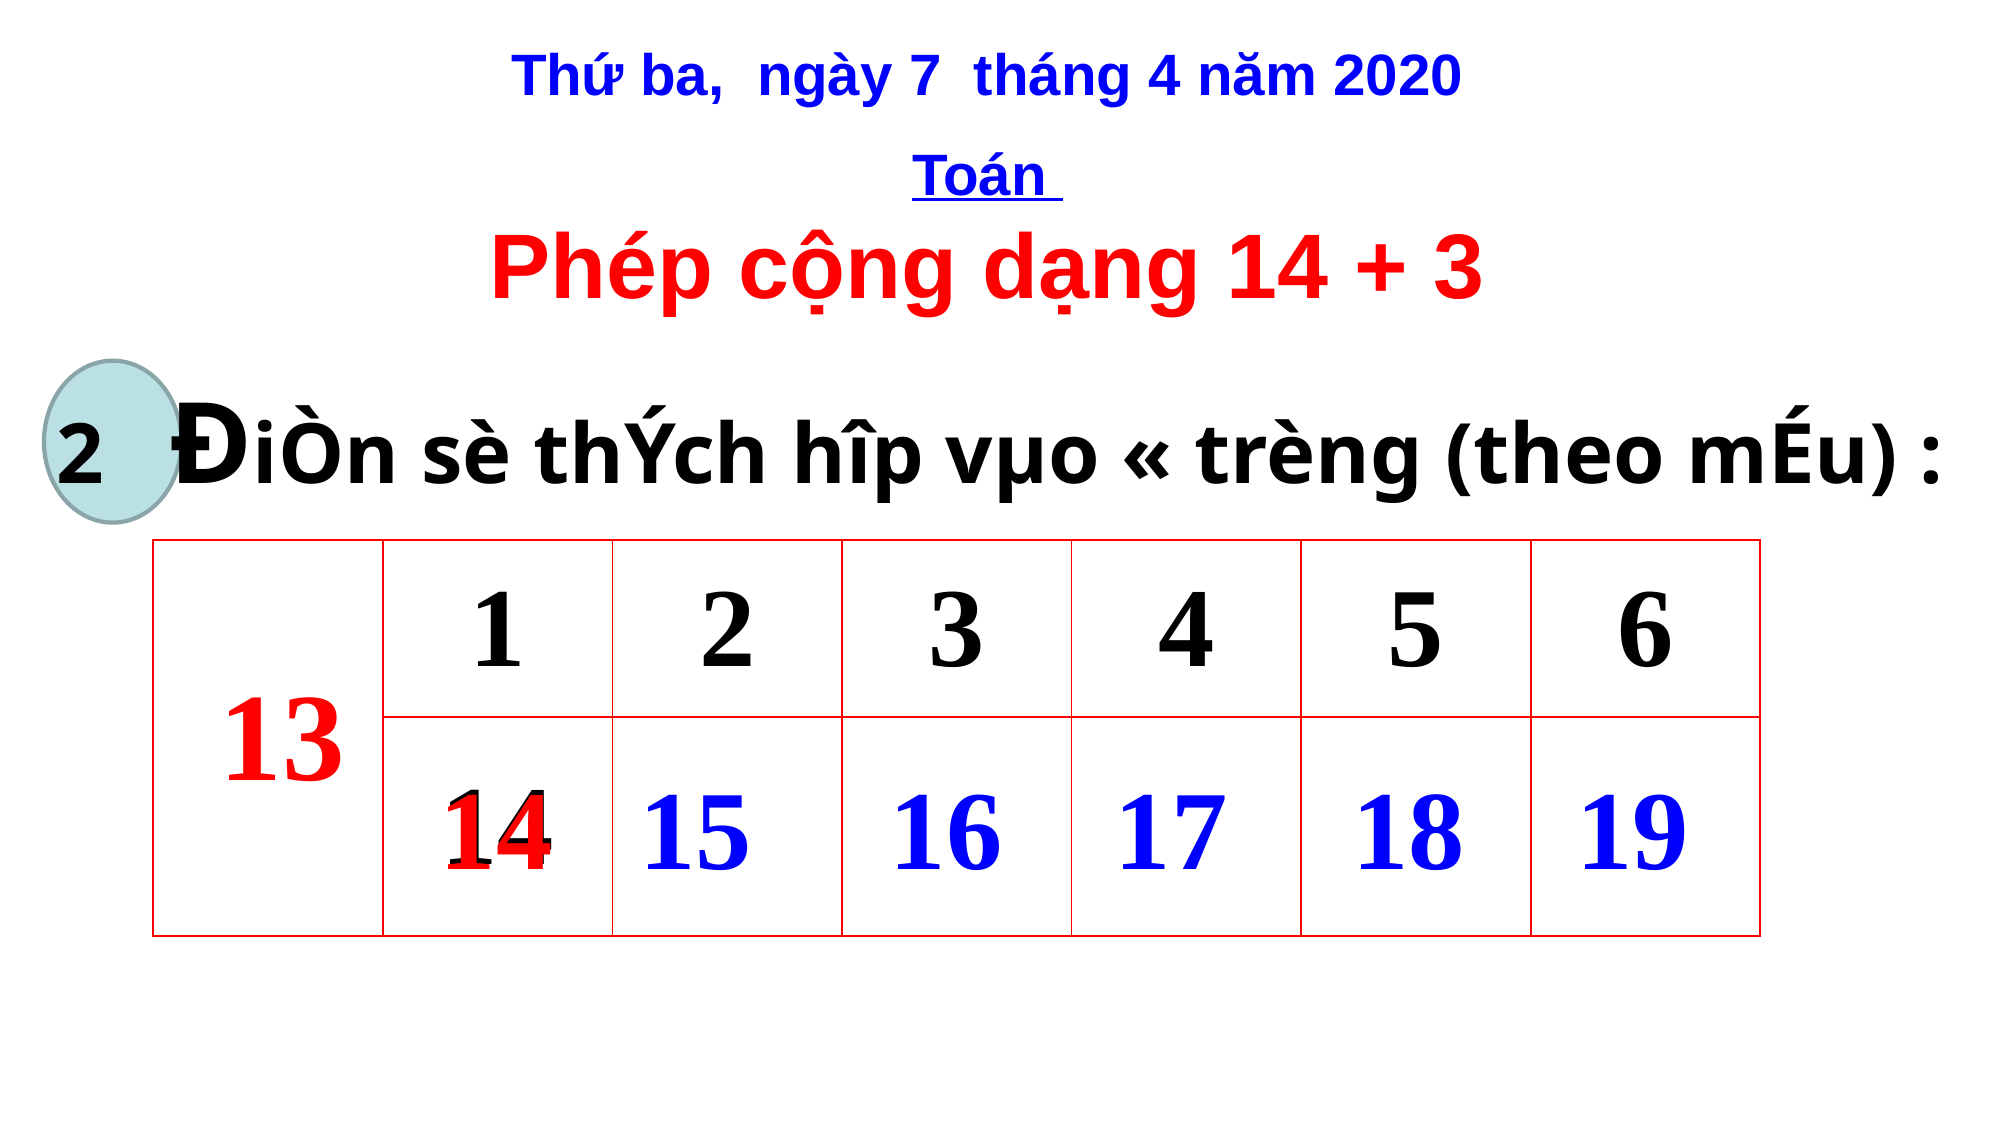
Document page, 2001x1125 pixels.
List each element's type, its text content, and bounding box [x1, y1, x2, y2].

table_header 13 [154, 541, 382, 935]
text_box 15 [653, 749, 788, 900]
table_header 4 [1072, 541, 1300, 716]
text_box [77, 514, 148, 525]
table_cell [1302, 718, 1530, 935]
table_cell [613, 718, 841, 935]
text_box 19 [1561, 749, 1742, 900]
table_cell [1072, 718, 1300, 935]
text_box 14 [424, 749, 653, 900]
table_header 5 [1302, 541, 1530, 716]
text_box 2 ĐiÒn sè thÝch hîp vµo « trèng (theo mÉu) : [1, 364, 2000, 514]
table_header 2 [613, 541, 841, 716]
text_box 17 [1099, 749, 1250, 900]
table_header 1 [384, 541, 612, 716]
text_box [87, 358, 138, 364]
table_cell [1532, 718, 1759, 935]
table_header 6 [1532, 541, 1759, 716]
text_box Thứ ba, ngày 7 tháng 4 năm 2020 Toán Phép cộng dạng 14 + 3 [0, 30, 1987, 324]
text_box 16 [874, 749, 1025, 900]
table_cell [843, 718, 1071, 935]
text_box 18 [1337, 749, 1517, 900]
table_cell 14 [384, 718, 612, 935]
table_header 3 [843, 541, 1071, 716]
